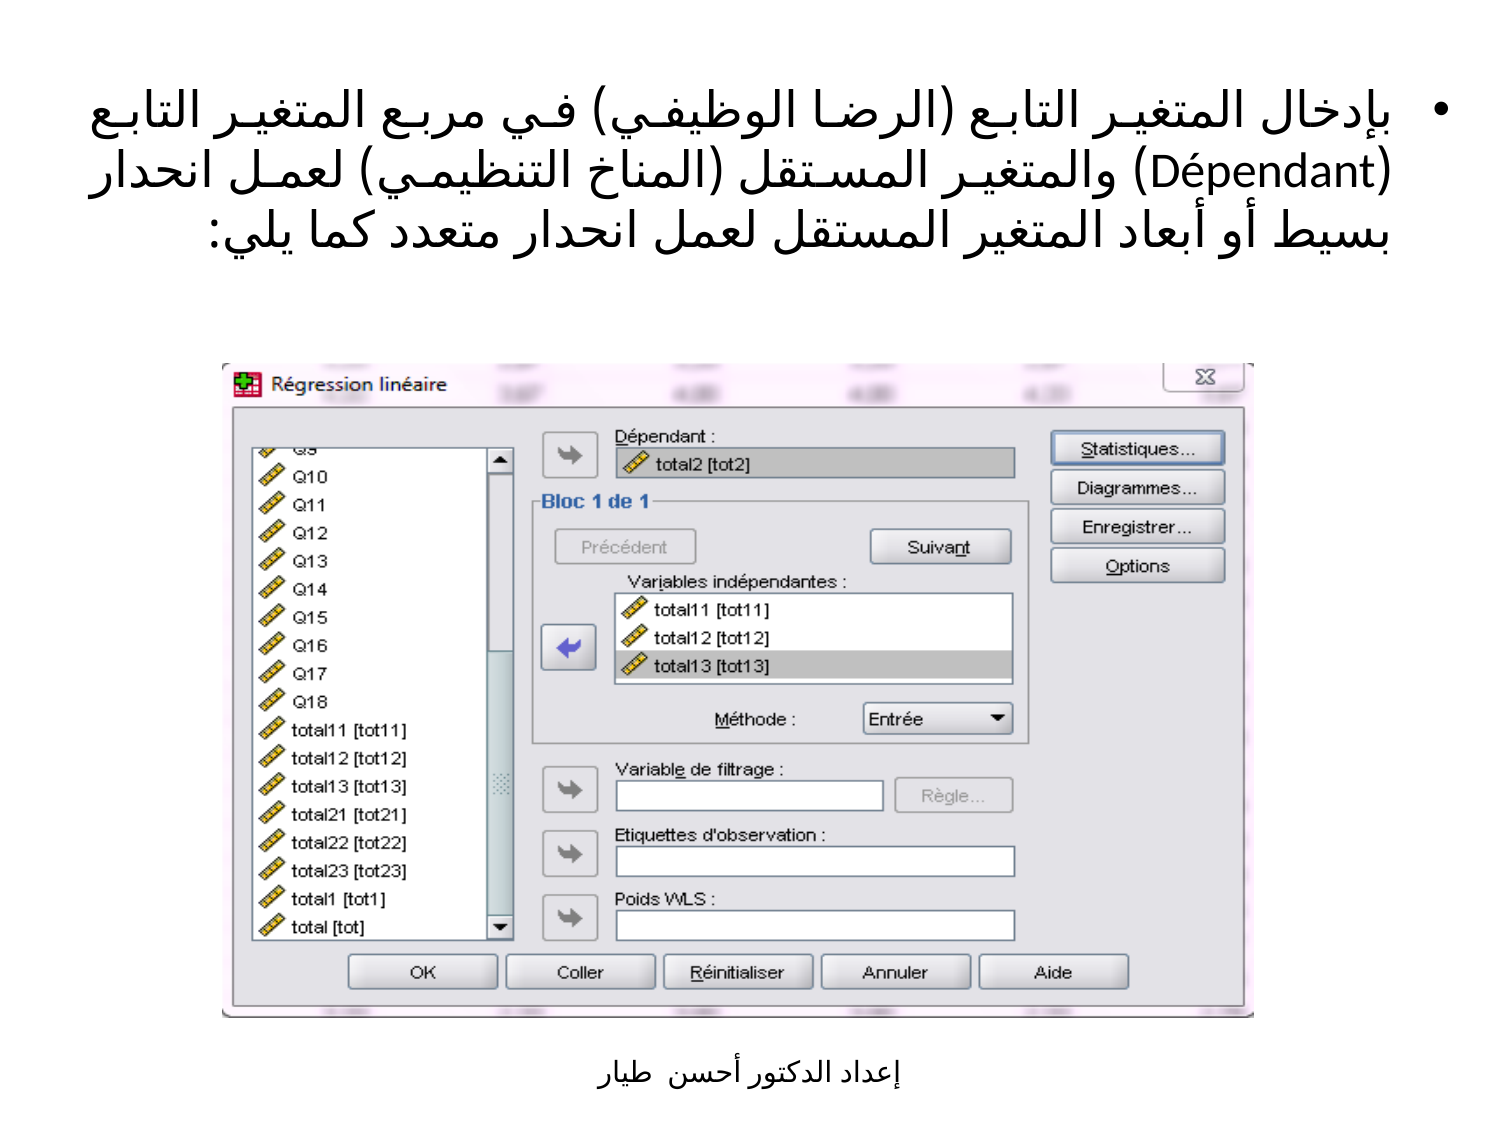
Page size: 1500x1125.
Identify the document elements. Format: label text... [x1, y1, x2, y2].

picture [222, 362, 1255, 1019]
footer إعداد الدكتور أحسن طيار [512, 1042, 988, 1103]
list بإدخال المتغير التابع (الرضا الوظيفي) في مربع المتغير التابع (Dépendant) والمتغير المستقل (المناخ التنظيمي) لعمل انحدار بسيط أو أبعاد المتغير المستقل لعمل انحدار متعدد كما يلي: [75, 70, 1465, 1043]
